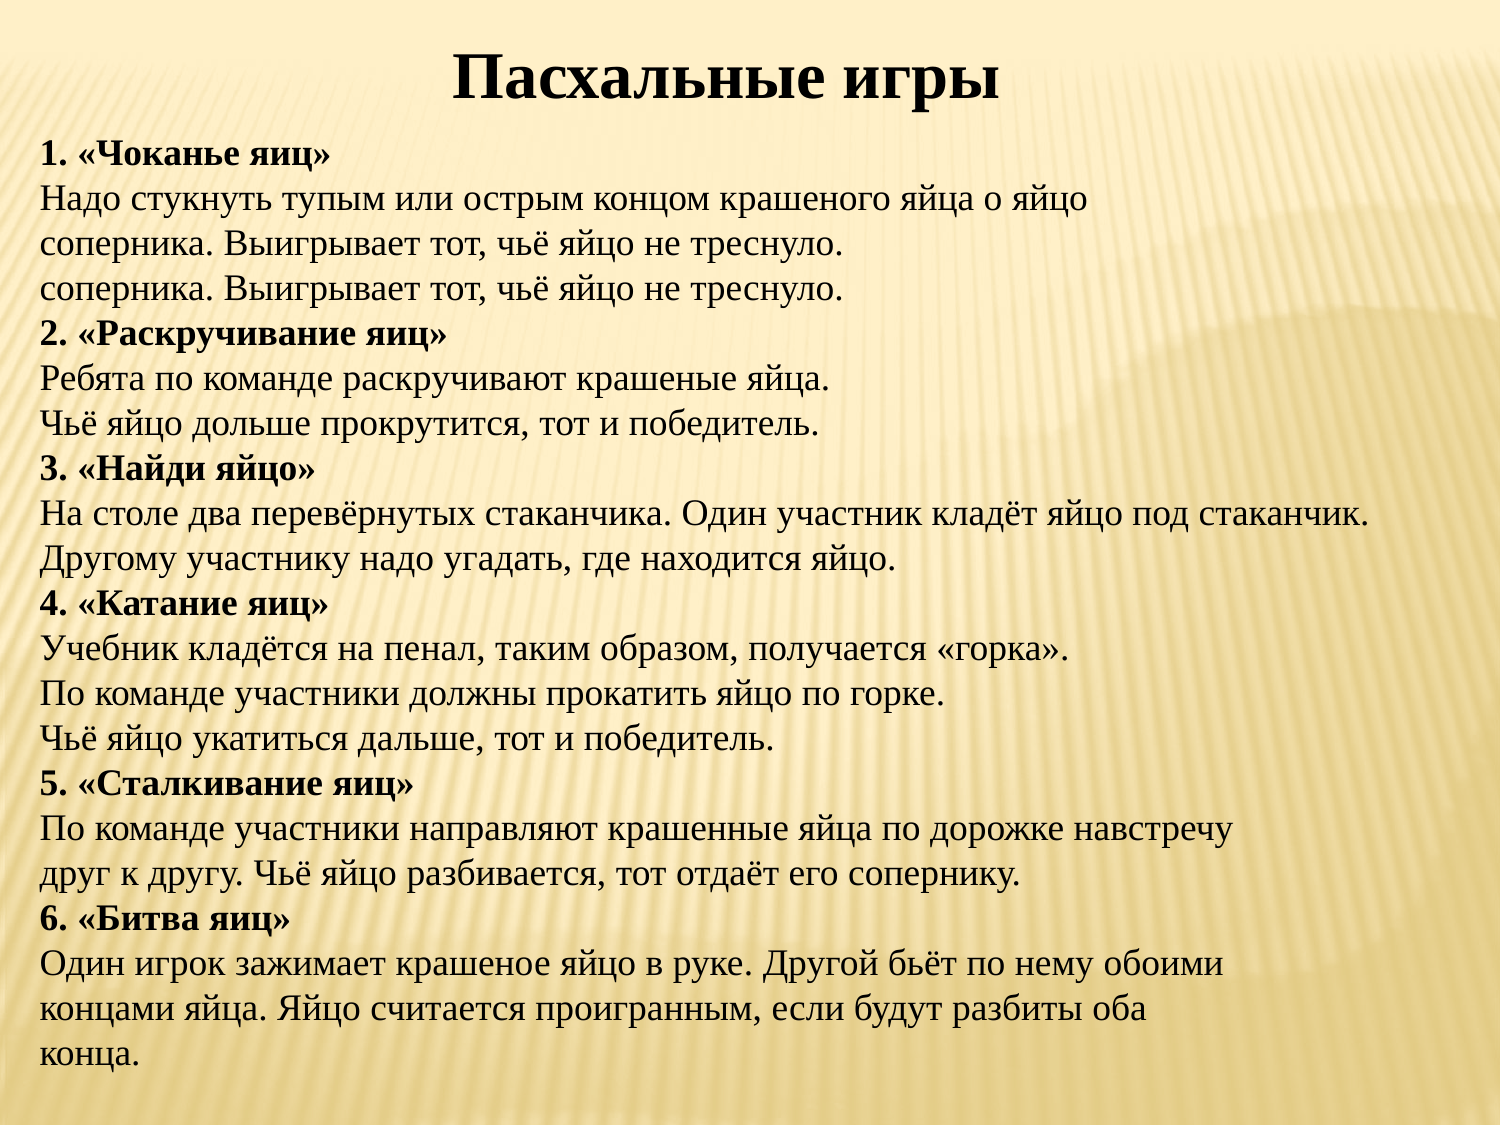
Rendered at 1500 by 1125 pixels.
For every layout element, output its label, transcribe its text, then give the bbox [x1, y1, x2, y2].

text_box Пасхальные игры [377, 24, 1077, 120]
text_box 1. «Чоканье яиц» Надо стукнуть тупым или острым концом крашеного яйца о яйцо соперника. Выигрывает тот, чьё яйцо не треснуло. соперника. Выигрывает тот, чьё яйцо не треснуло. 2. «Раскручивание яиц» Ребята по команде раскручивают крашеные яйца. Чьё яйцо дольше прокрутится, тот и победитель. 3. «Найди яйцо» На столе два перевёрнутых стаканчика. Один участник кладёт яйцо под стаканчик. Другому участнику надо угадать, где находится яйцо. 4. «Катание яиц» Учебник кладётся на пенал, таким образом, получается «горка». По команде участники должны прокатить яйцо по горке. Чьё яйцо укатиться дальше, тот и победитель. 5. «Сталкивание яиц» По команде участники направляют крашенные яйца по дорожке навстречу друг к другу. Чьё яйцо разбивается, тот отдаёт его сопернику. 6. «Битва яиц» Один игрок зажимает крашеное яйцо в руке. Другой бьёт по нему обоими концами яйца. Яйцо считается проигранным, если будут разбиты оба конца. [24, 120, 1463, 1081]
